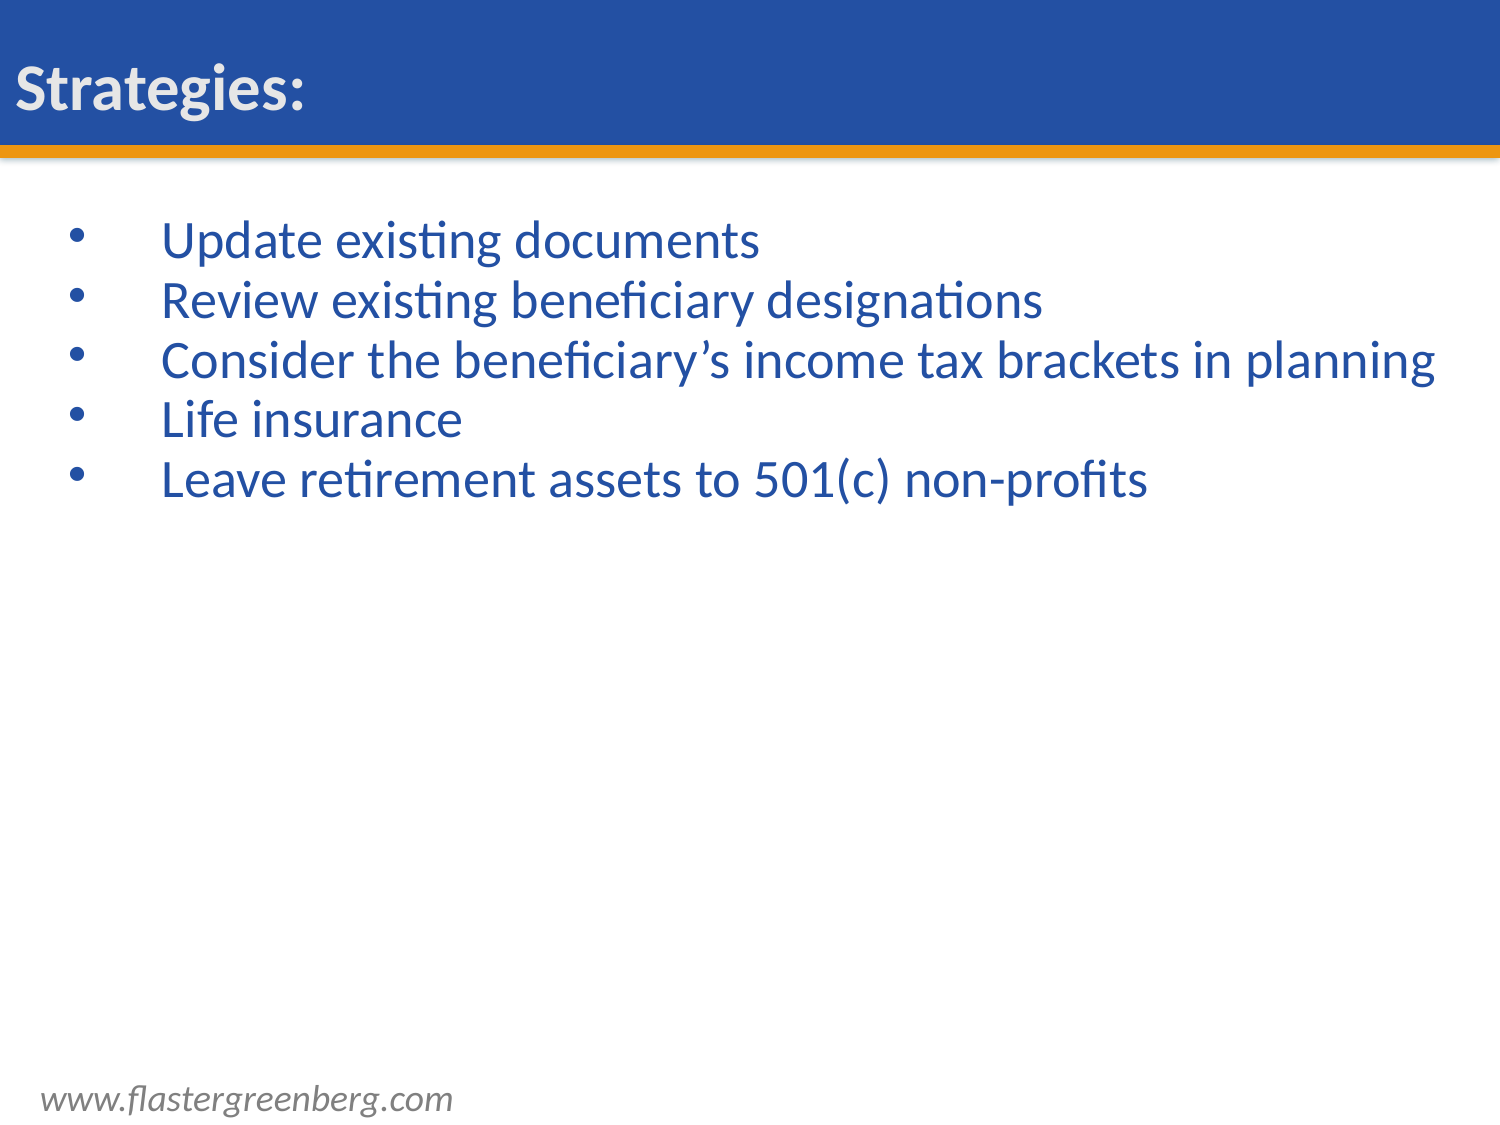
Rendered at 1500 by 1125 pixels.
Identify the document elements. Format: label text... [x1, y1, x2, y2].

title Strategies: [0, 24, 1351, 163]
list Update existing documents Review existing beneficiary designations Consider the beneficiary’s income tax brackets in planning Life insurance Leave retirement assets to 501(c) non-profits [0, 212, 1500, 918]
